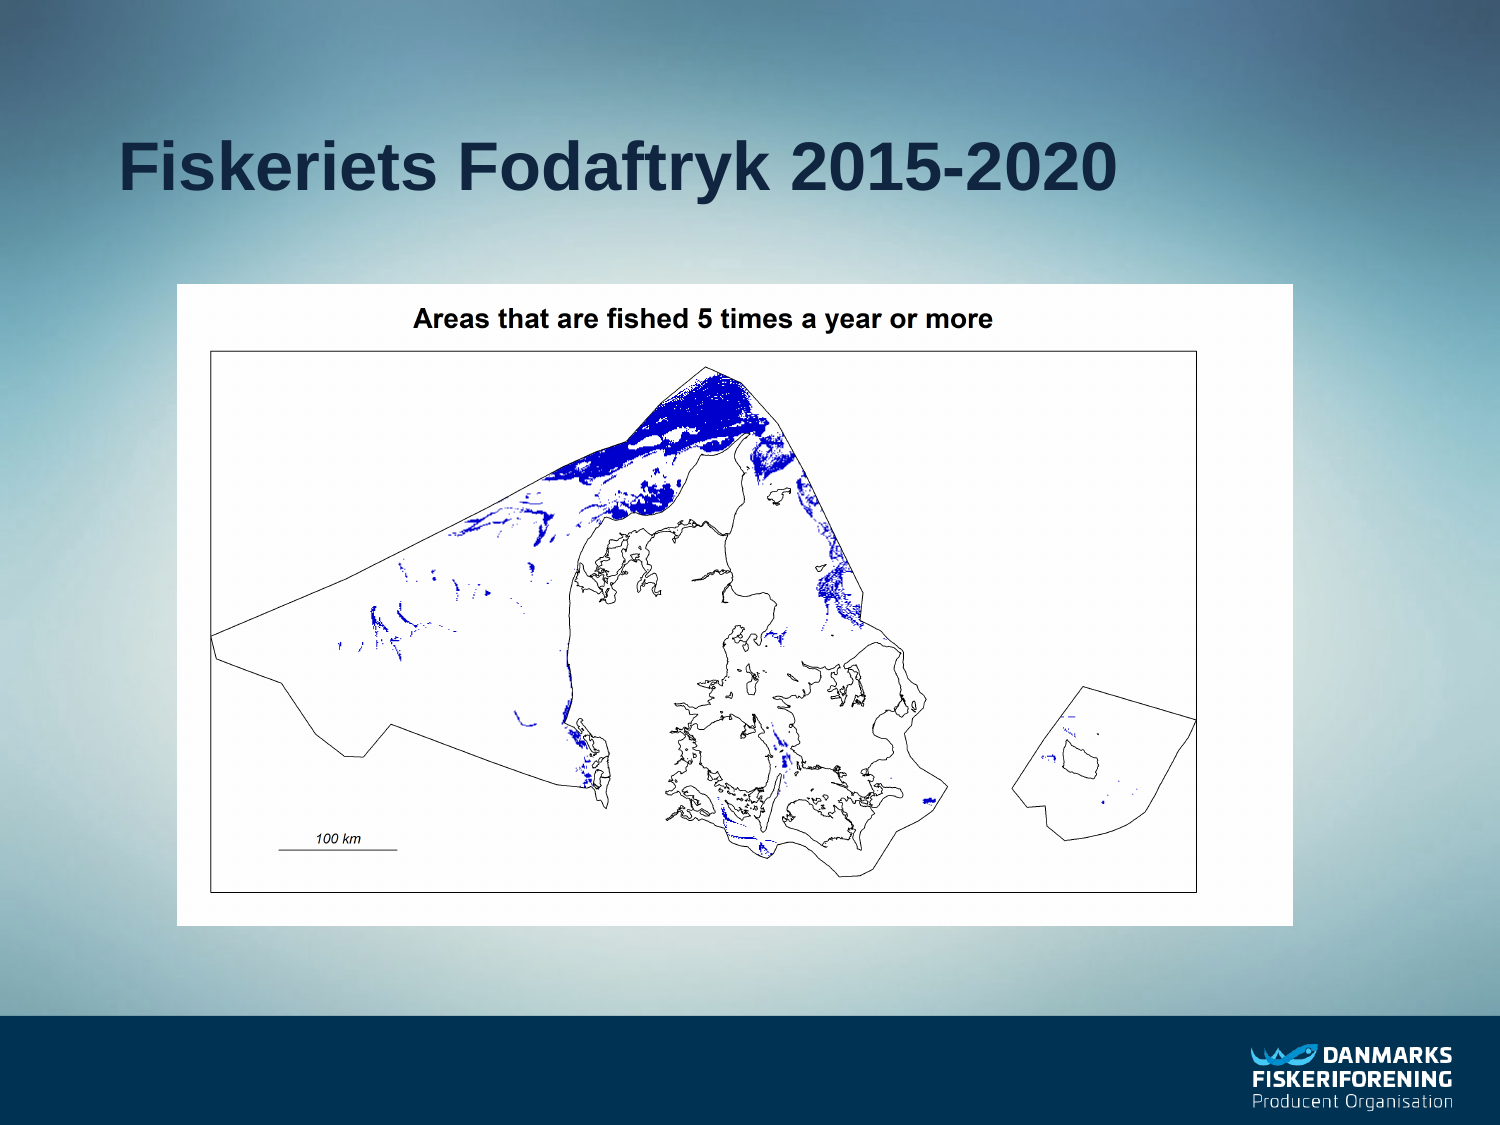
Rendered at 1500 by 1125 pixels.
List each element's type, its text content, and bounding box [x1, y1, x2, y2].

picture [1242, 1036, 1460, 1117]
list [177, 284, 1293, 926]
title Fiskeriets Fodaftryk 2015-2020 [103, 59, 1397, 278]
picture [0, 0, 1500, 1015]
